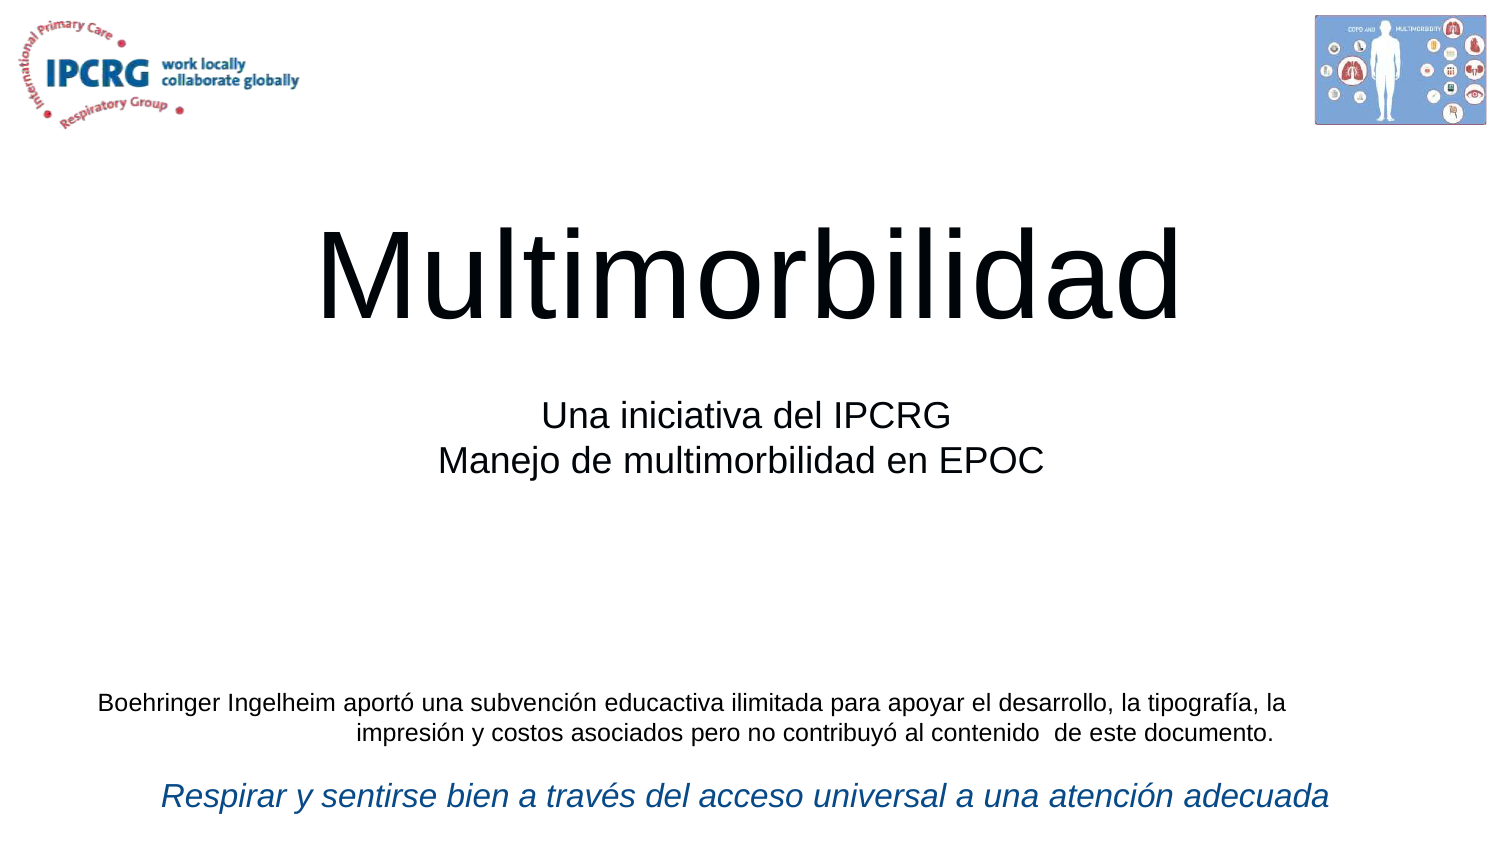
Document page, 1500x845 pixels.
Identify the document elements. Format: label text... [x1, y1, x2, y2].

text_box Una iniciativa del IPCRG Manejo de multimorbilidad en EPOC [435, 388, 1058, 481]
picture [18, 20, 301, 130]
text_box [1314, 15, 1487, 125]
title Multimorbilidad [312, 191, 1234, 344]
text_box Boehringer Ingelheim aportó una subvención educactiva ilimitada para apoyar el desarrollo, la tipografía, la impresión y costos asociados pero no contribuyó al contenido de este documento. Respirar y sentirse bien a través del acceso universal a una atención adecuada [95, 684, 1396, 815]
